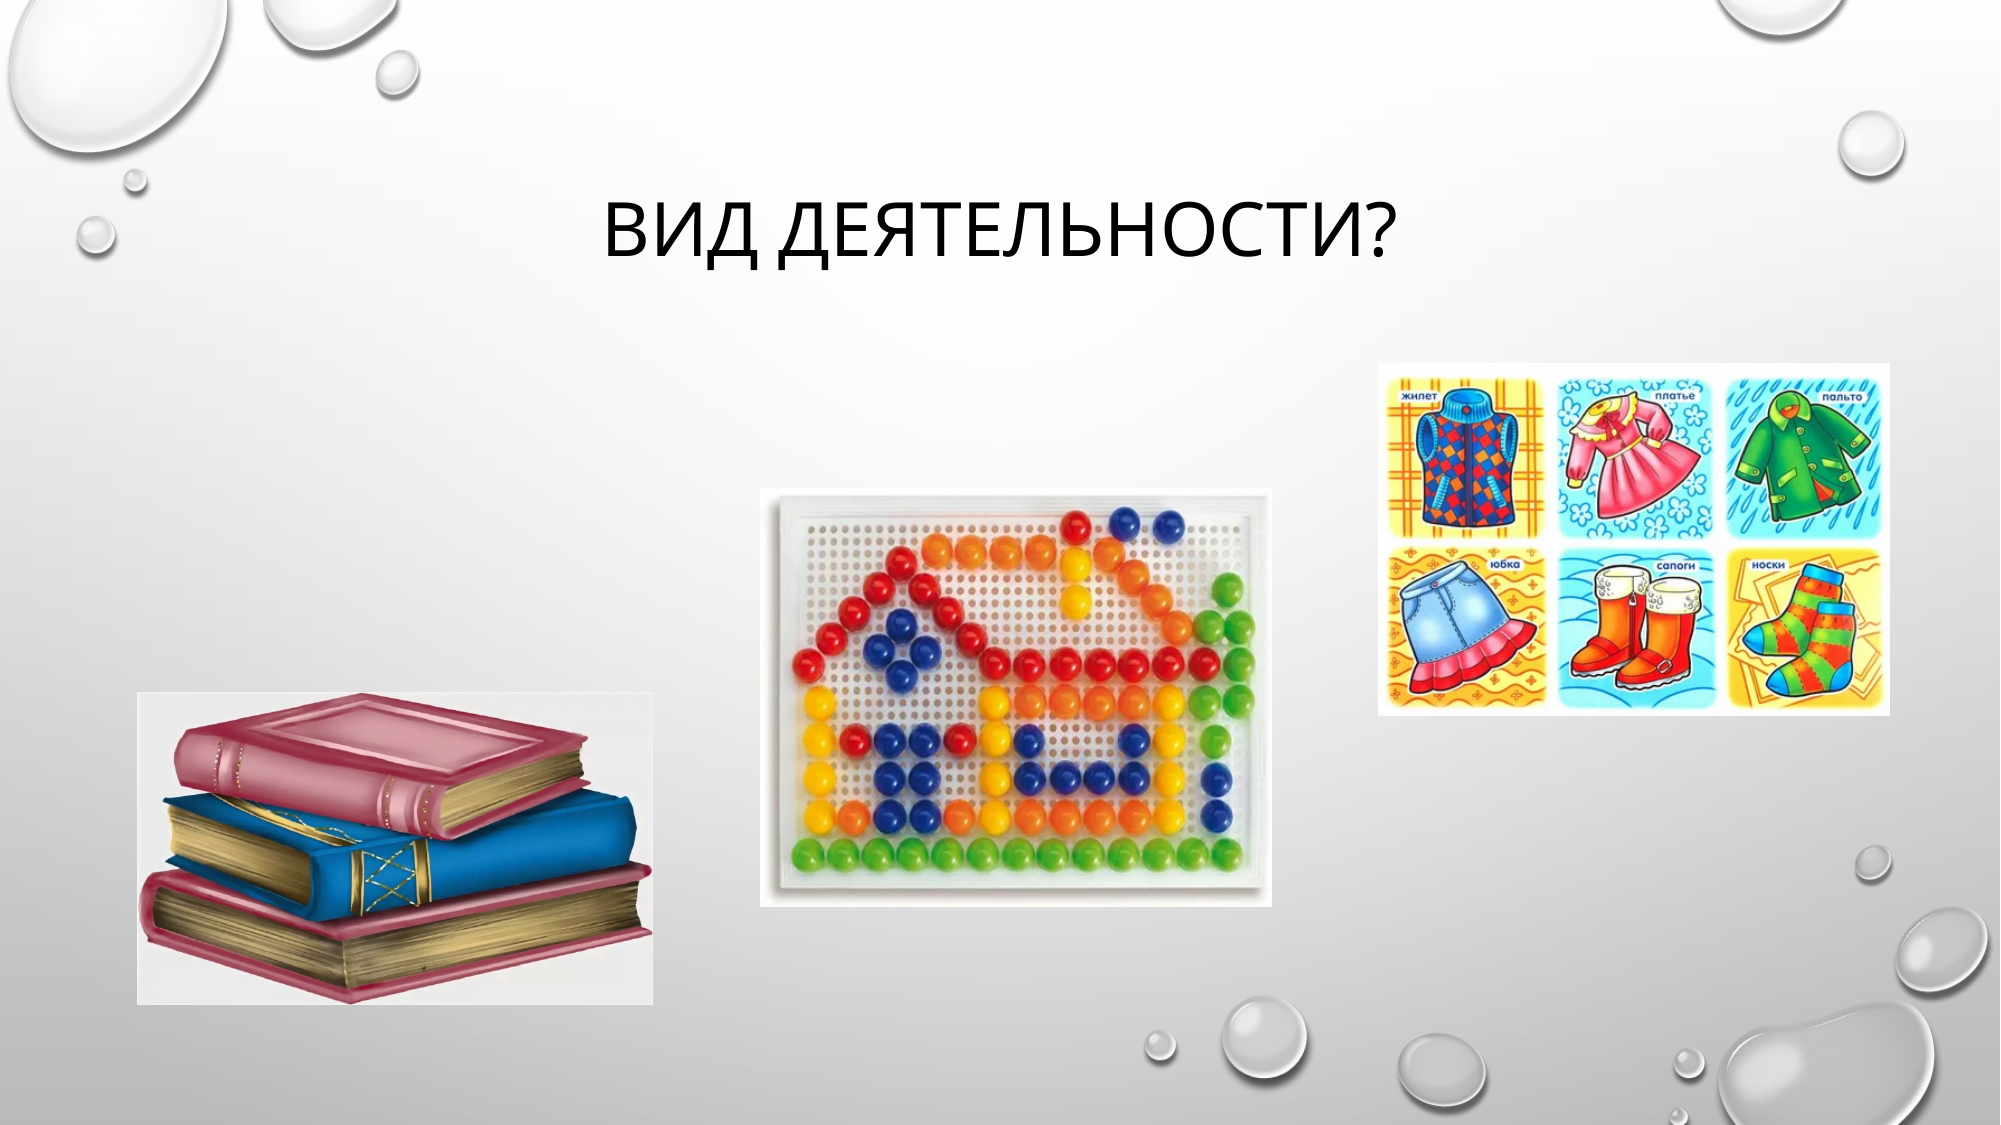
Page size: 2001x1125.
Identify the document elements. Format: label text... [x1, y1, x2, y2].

picture [0, 0, 2000, 1125]
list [137, 692, 654, 1006]
title Вид деятельности? [149, 101, 1851, 364]
